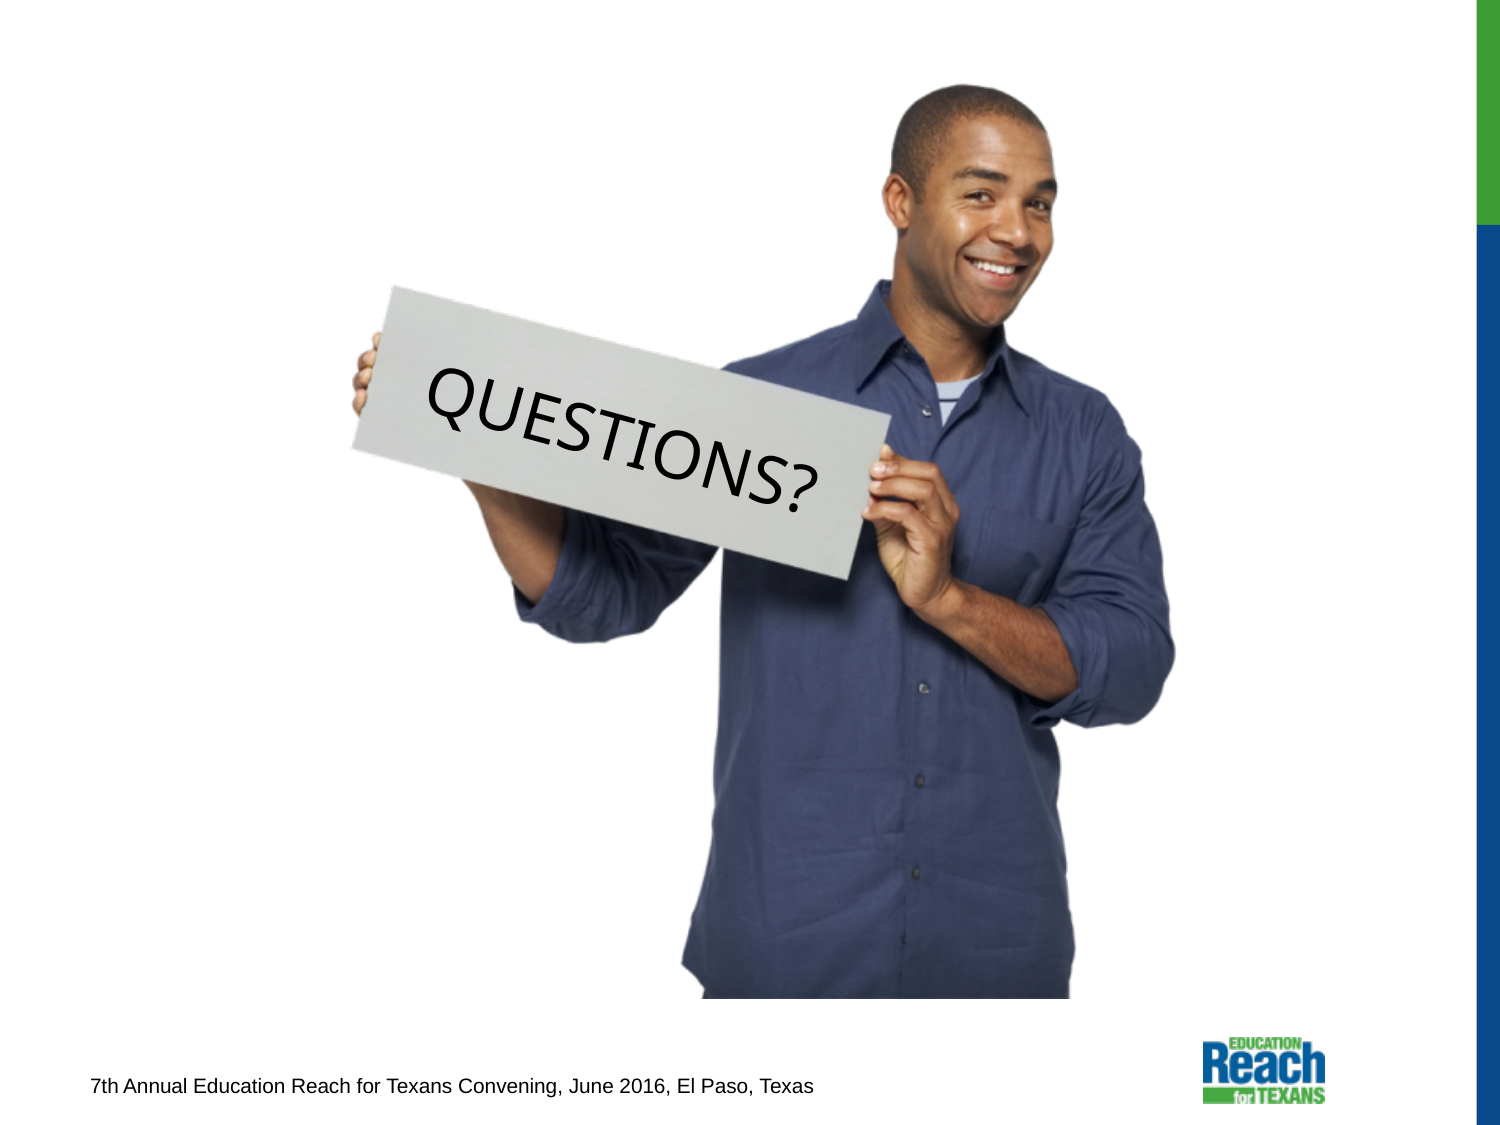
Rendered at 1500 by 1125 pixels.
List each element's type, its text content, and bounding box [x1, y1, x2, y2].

picture [334, 67, 1194, 999]
picture [1203, 1037, 1325, 1104]
footer 7th Annual Education Reach for Texans Convening, June 2016, El Paso, Texas [75, 1065, 1025, 1112]
